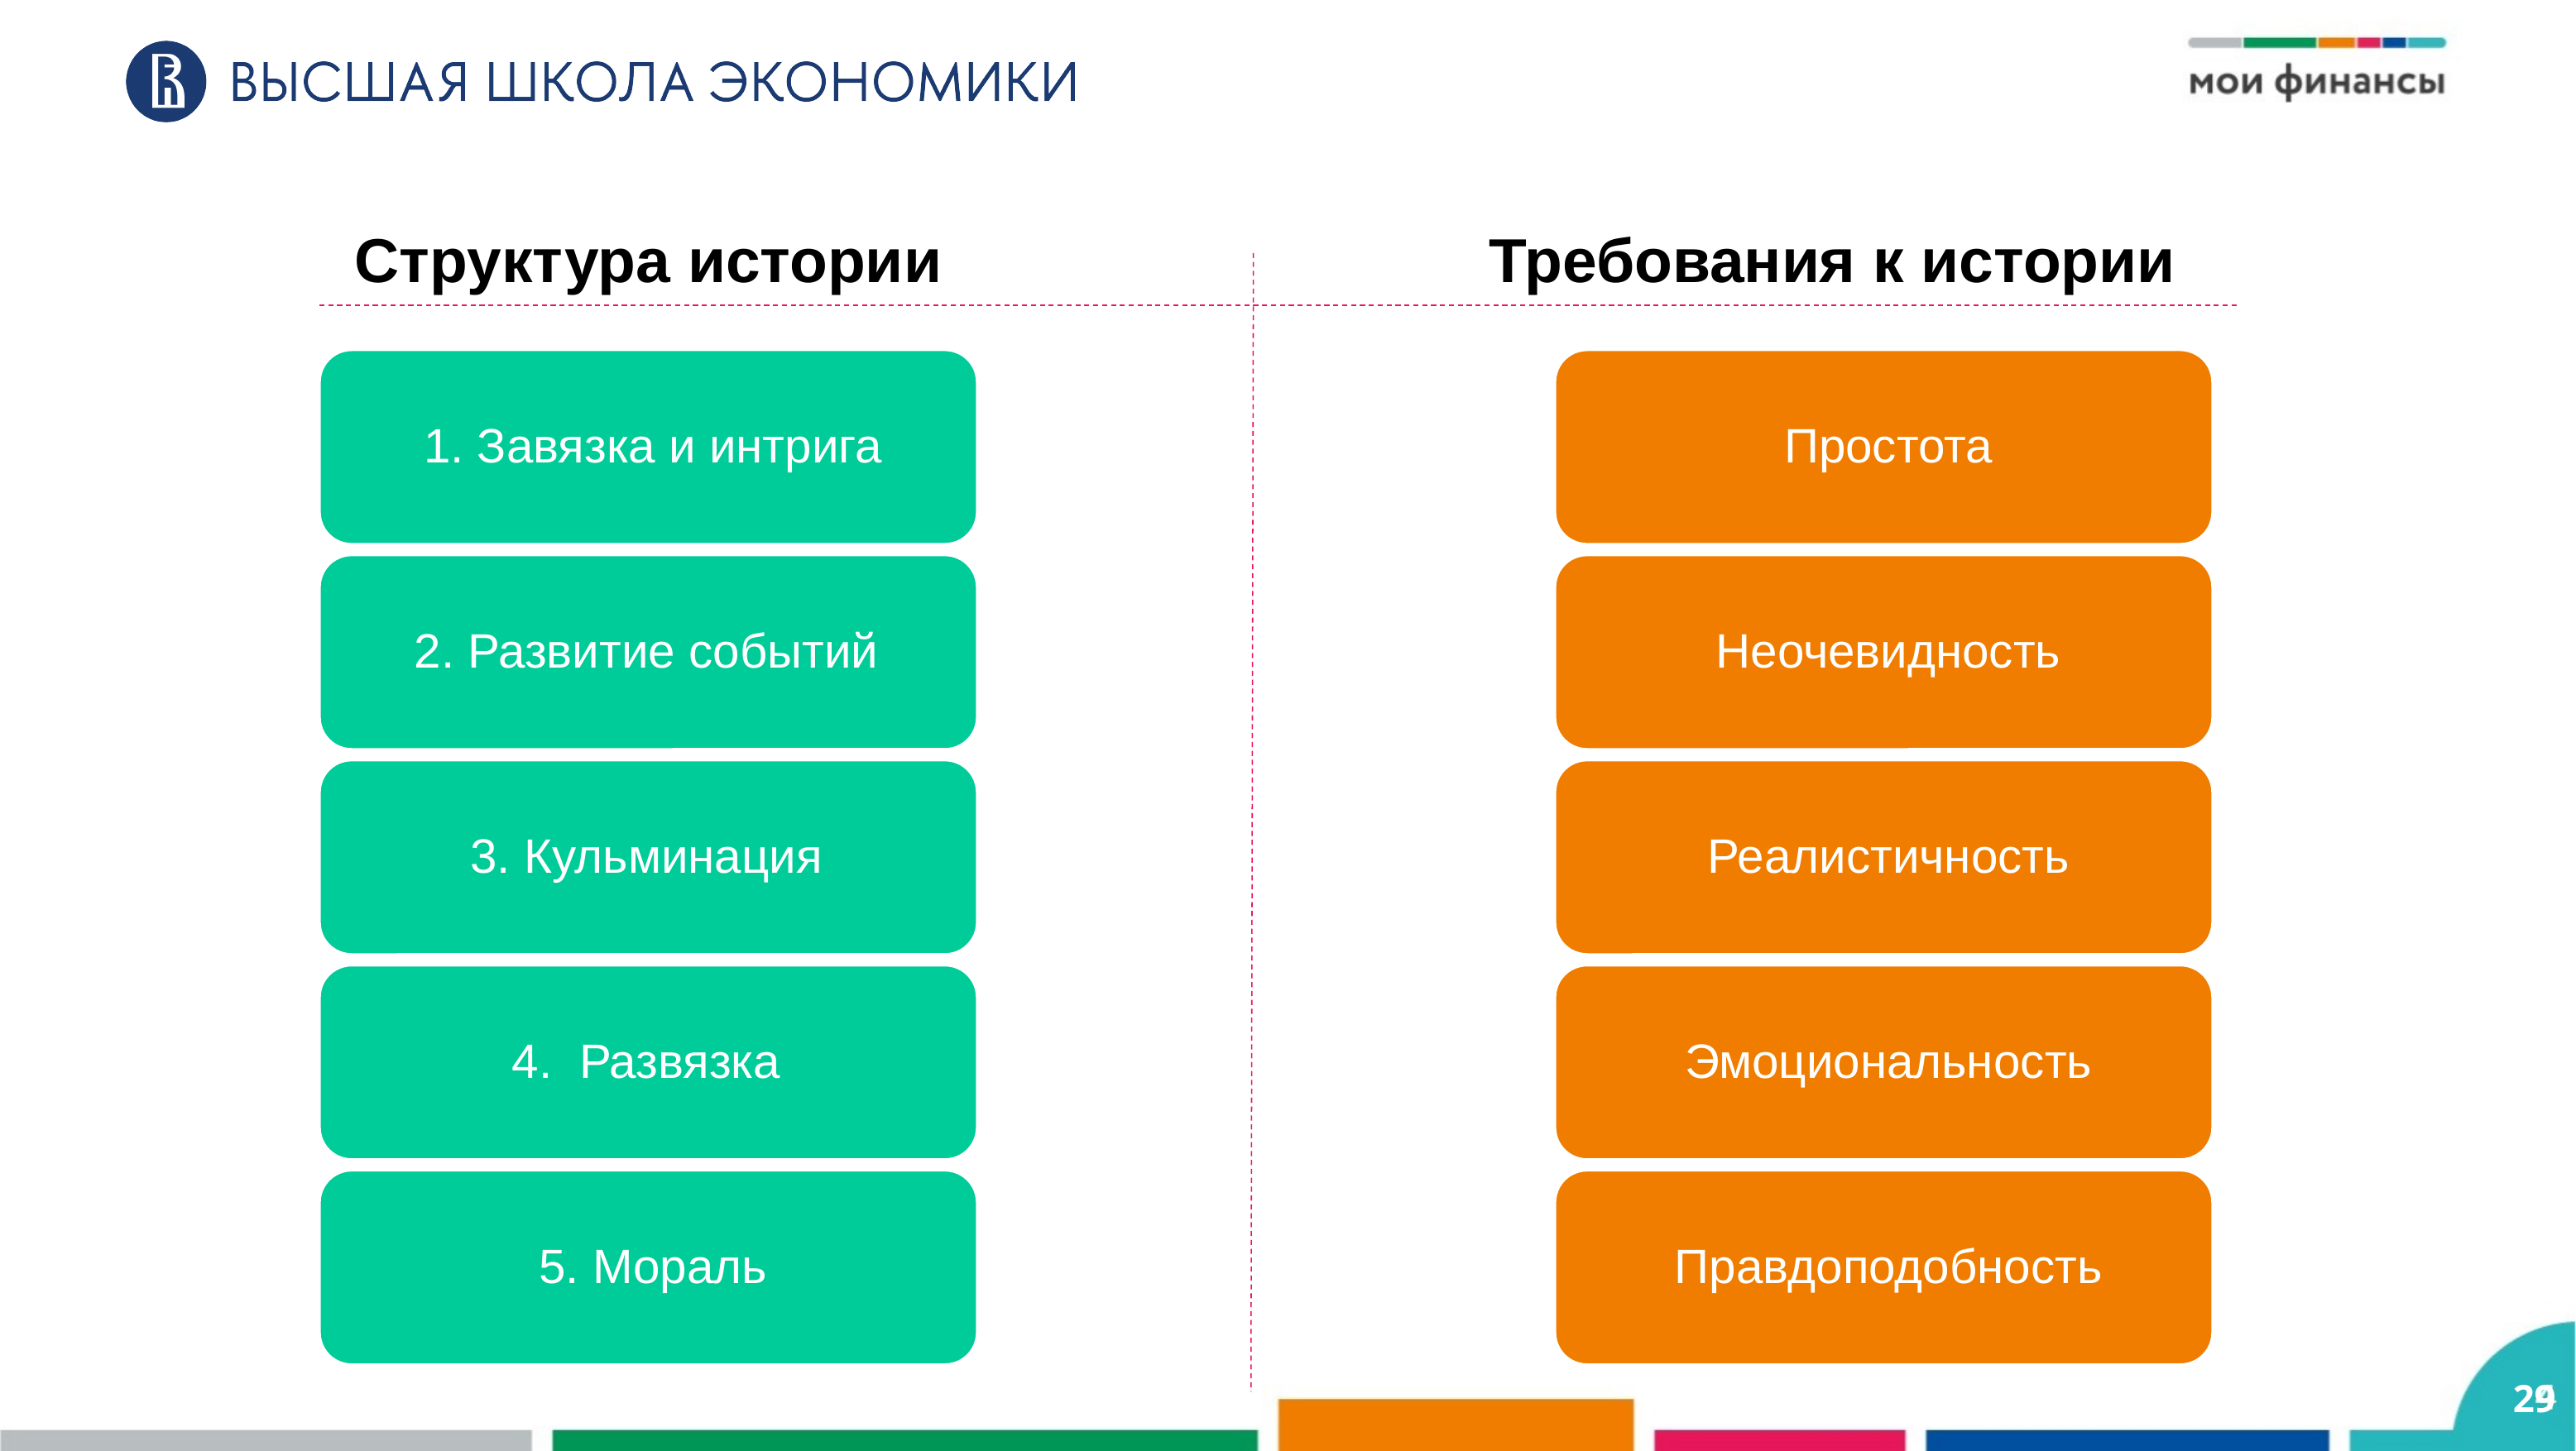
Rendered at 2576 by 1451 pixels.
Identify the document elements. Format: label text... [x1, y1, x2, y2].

picture [0, 0, 2576, 348]
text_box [1250, 315, 1254, 1392]
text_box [1250, 252, 1254, 304]
picture [0, 1366, 2576, 1451]
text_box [968, 348, 1246, 1366]
slide_number 29 [2470, 1372, 2576, 1430]
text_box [1258, 348, 2576, 1366]
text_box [0, 348, 967, 1366]
text_box Структура истории [317, 211, 980, 304]
text_box Требования к истории [1343, 210, 2322, 305]
